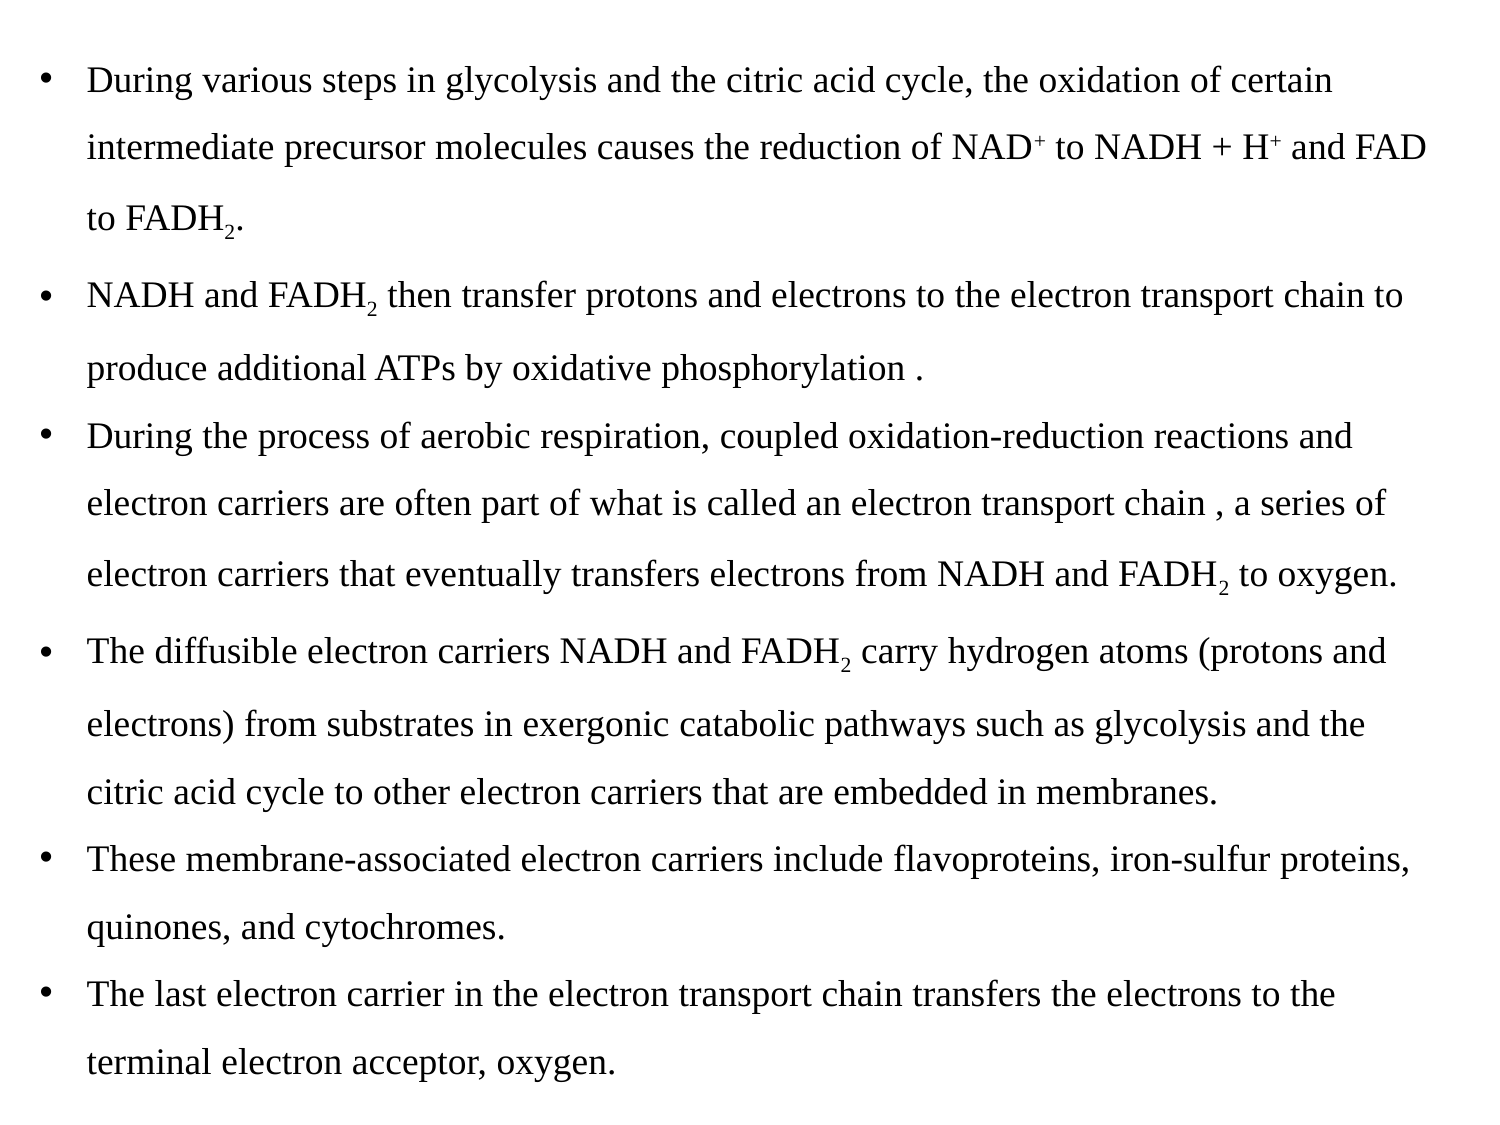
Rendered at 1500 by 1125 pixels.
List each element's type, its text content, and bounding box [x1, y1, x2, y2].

text_box During various steps in glycolysis and the citric acid cycle, the oxidation of certain intermediate precursor molecules causes the reduction of NAD+ to NADH + H+ and FAD to FADH2. NADH and FADH2 then transfer protons and electrons to the electron transport chain to produce additional ATPs by oxidative phosphorylation . During the process of aerobic respiration, coupled oxidation-reduction reactions and electron carriers are often part of what is called an electron transport chain , a series of electron carriers that eventually transfers electrons from NADH and FADH2 to oxygen. The diffusible electron carriers NADH and FADH2 carry hydrogen atoms (protons and electrons) from substrates in exergonic catabolic pathways such as glycolysis and the citric acid cycle to other electron carriers that are embedded in membranes. These membrane-associated electron carriers include flavoproteins, iron-sulfur proteins, quinones, and cytochromes. The last electron carrier in the electron transport chain transfers the electrons to the terminal electron acceptor, oxygen. [24, 24, 1463, 1090]
